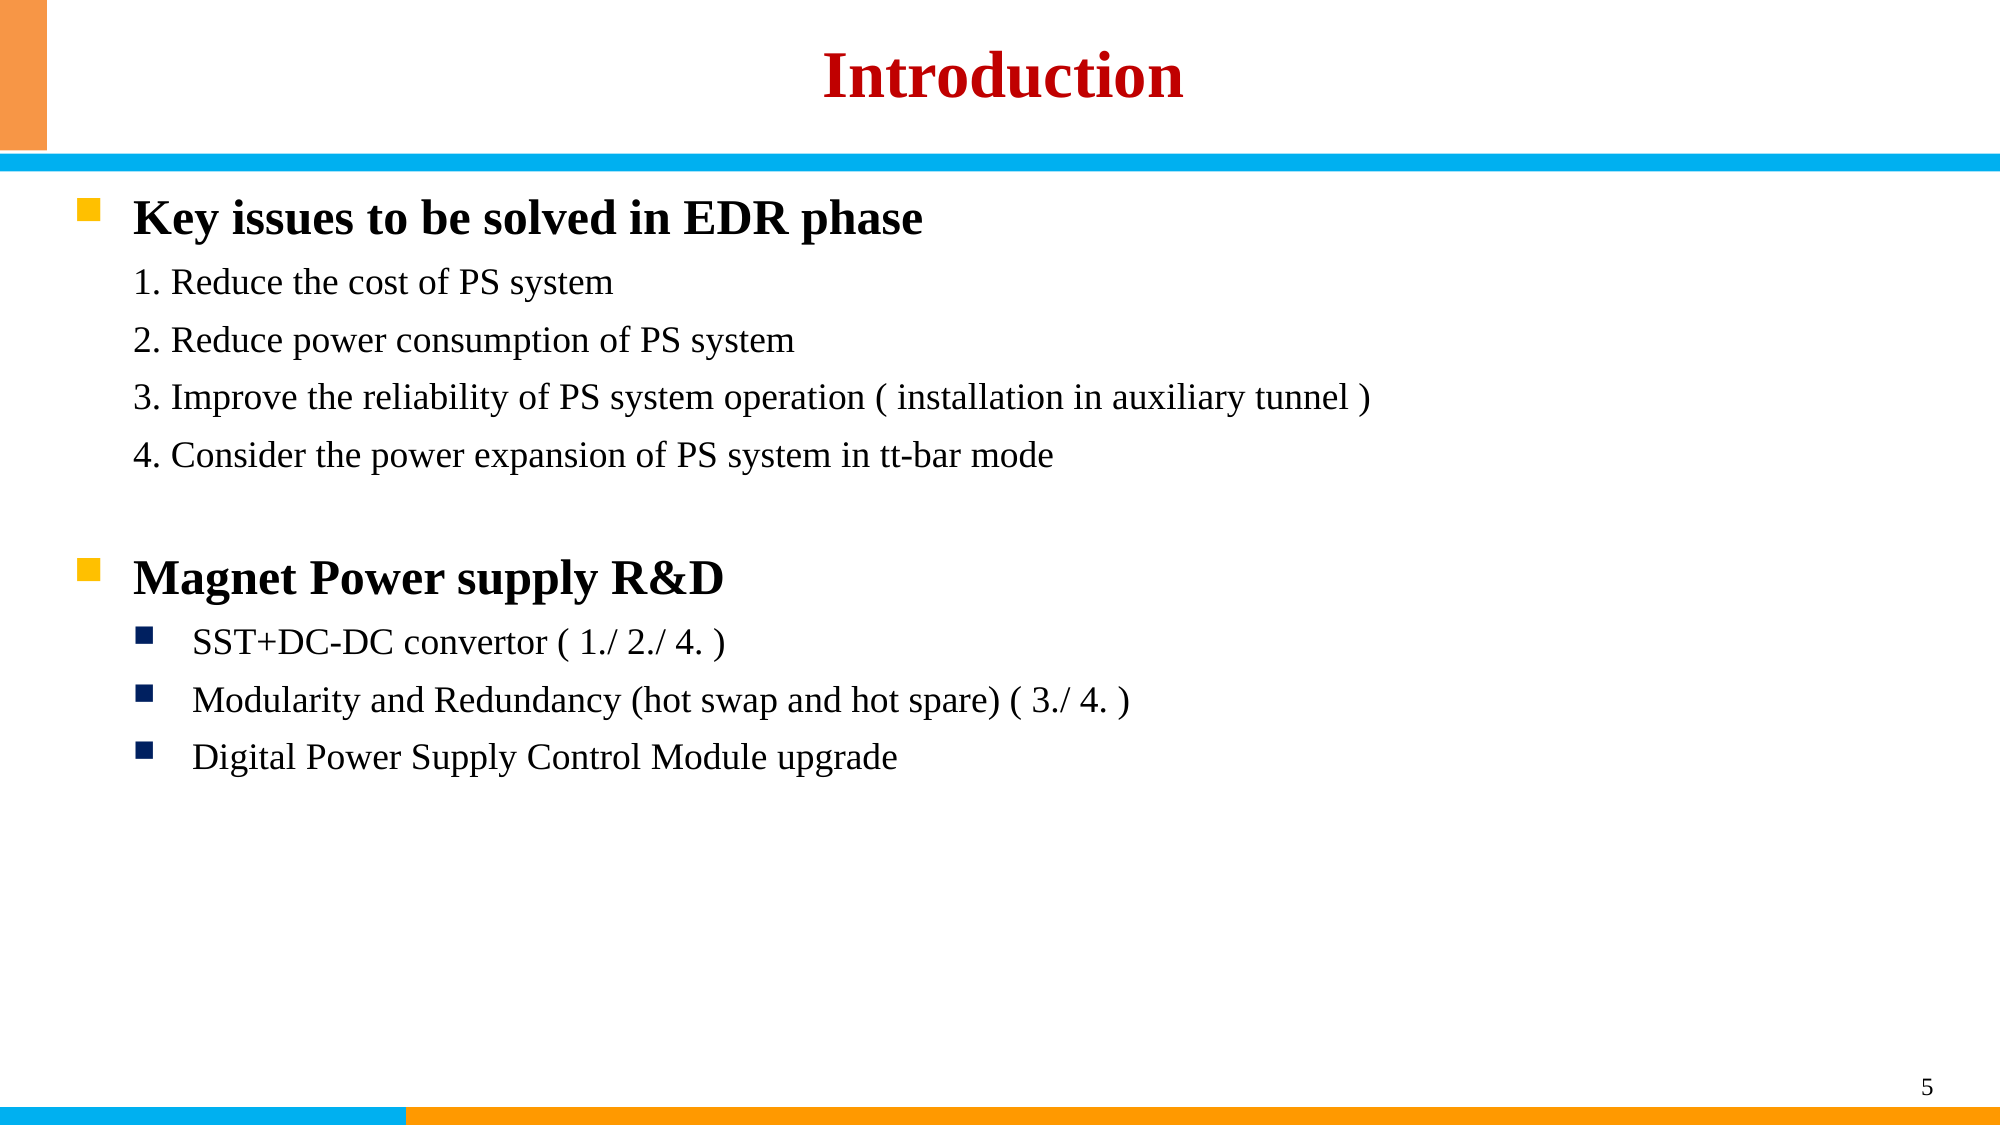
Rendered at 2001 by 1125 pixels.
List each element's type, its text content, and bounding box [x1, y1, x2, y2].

slide_number 5 [1476, 1062, 1949, 1122]
text_box Introduction [58, 11, 1949, 131]
list Key issues to be solved in EDR phase 1. Reduce the cost of PS system 2. Reduce power consumption of PS system 3. Improve the reliability of PS system operation ( installation in auxiliary tunnel ) 4. Consider the power expansion of PS system in tt-bar mode Magnet Power supply R&D SST+DC-DC convertor ( 1./ 2./ 4. ) Modularity and Redundancy (hot swap and hot spare) ( 3./ 4. ) Digital Power Supply Control Module upgrade [59, 177, 1949, 1063]
